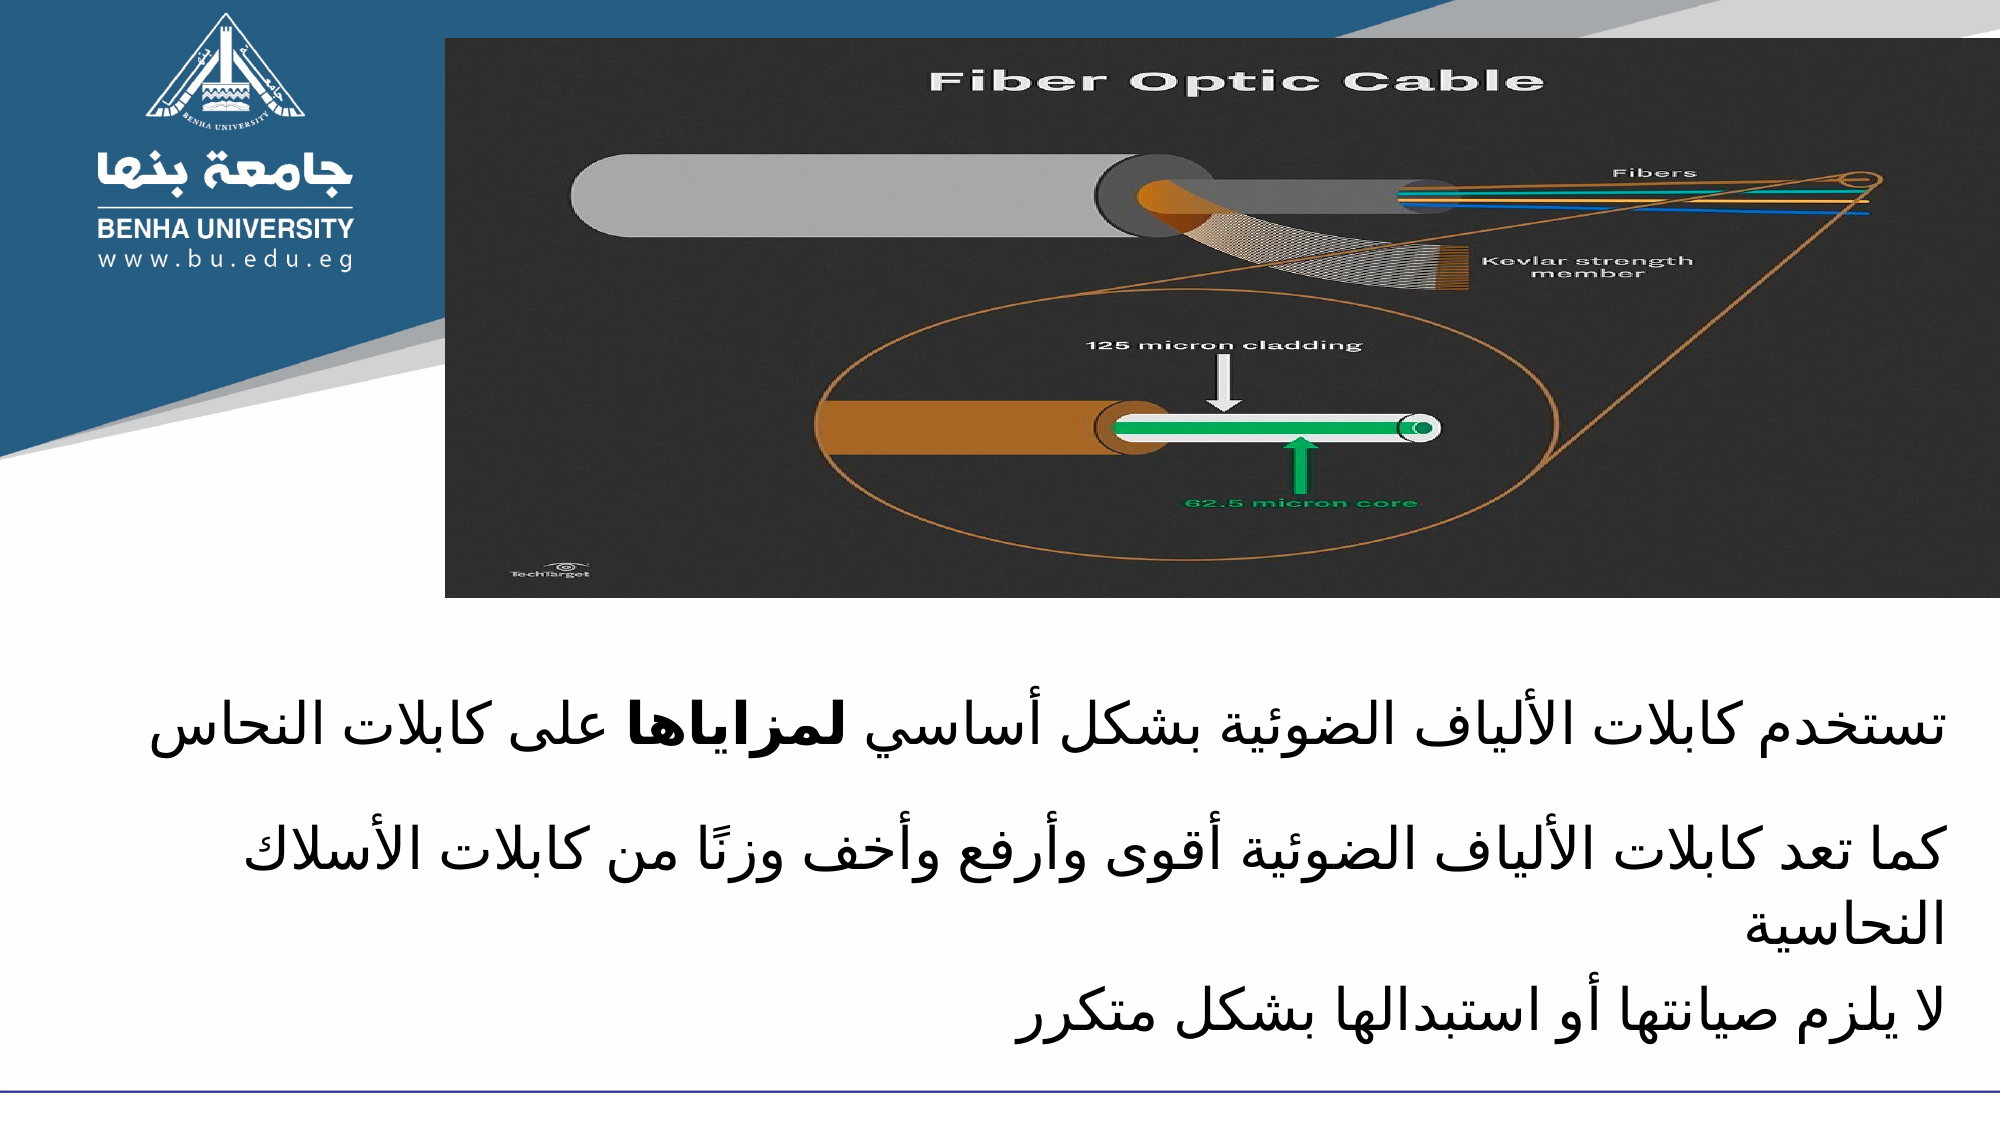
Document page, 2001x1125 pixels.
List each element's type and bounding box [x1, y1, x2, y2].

list [0, 0, 2000, 1093]
picture [445, 38, 2000, 598]
